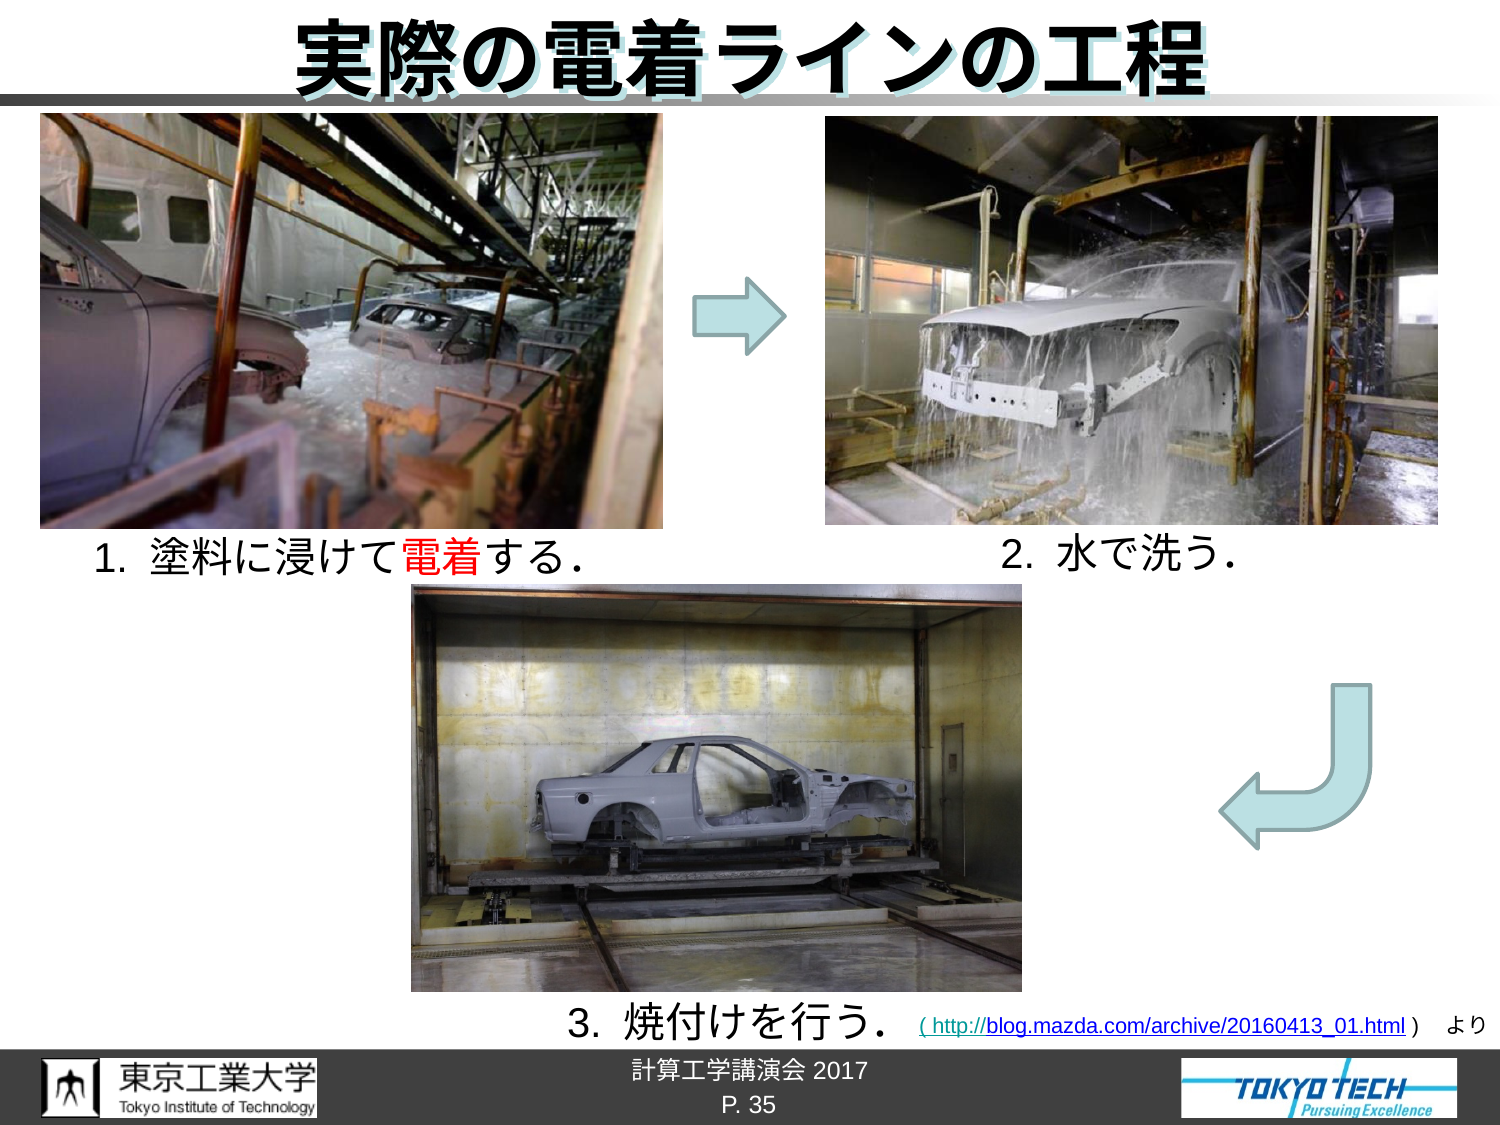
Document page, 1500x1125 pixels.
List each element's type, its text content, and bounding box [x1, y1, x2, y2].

text_box 3. 焼付けを行う． [552, 1000, 927, 1054]
text_box 2. 水で洗う． [985, 533, 1277, 584]
text_box [1218, 683, 1373, 851]
picture [1181, 1058, 1458, 1118]
picture [39, 113, 663, 529]
picture [825, 116, 1438, 525]
picture [41, 1058, 317, 1118]
text_box 1. 塗料に浸けて電着する． [78, 537, 624, 588]
slide_number P. 35 [662, 1087, 836, 1120]
title 実際の電着ラインの工程 [0, 5, 1500, 108]
picture [410, 584, 1022, 992]
text_box ( http://blog.mazda.com/archive/20160413_01.html ) より [904, 1004, 1500, 1046]
text_box [692, 276, 787, 356]
